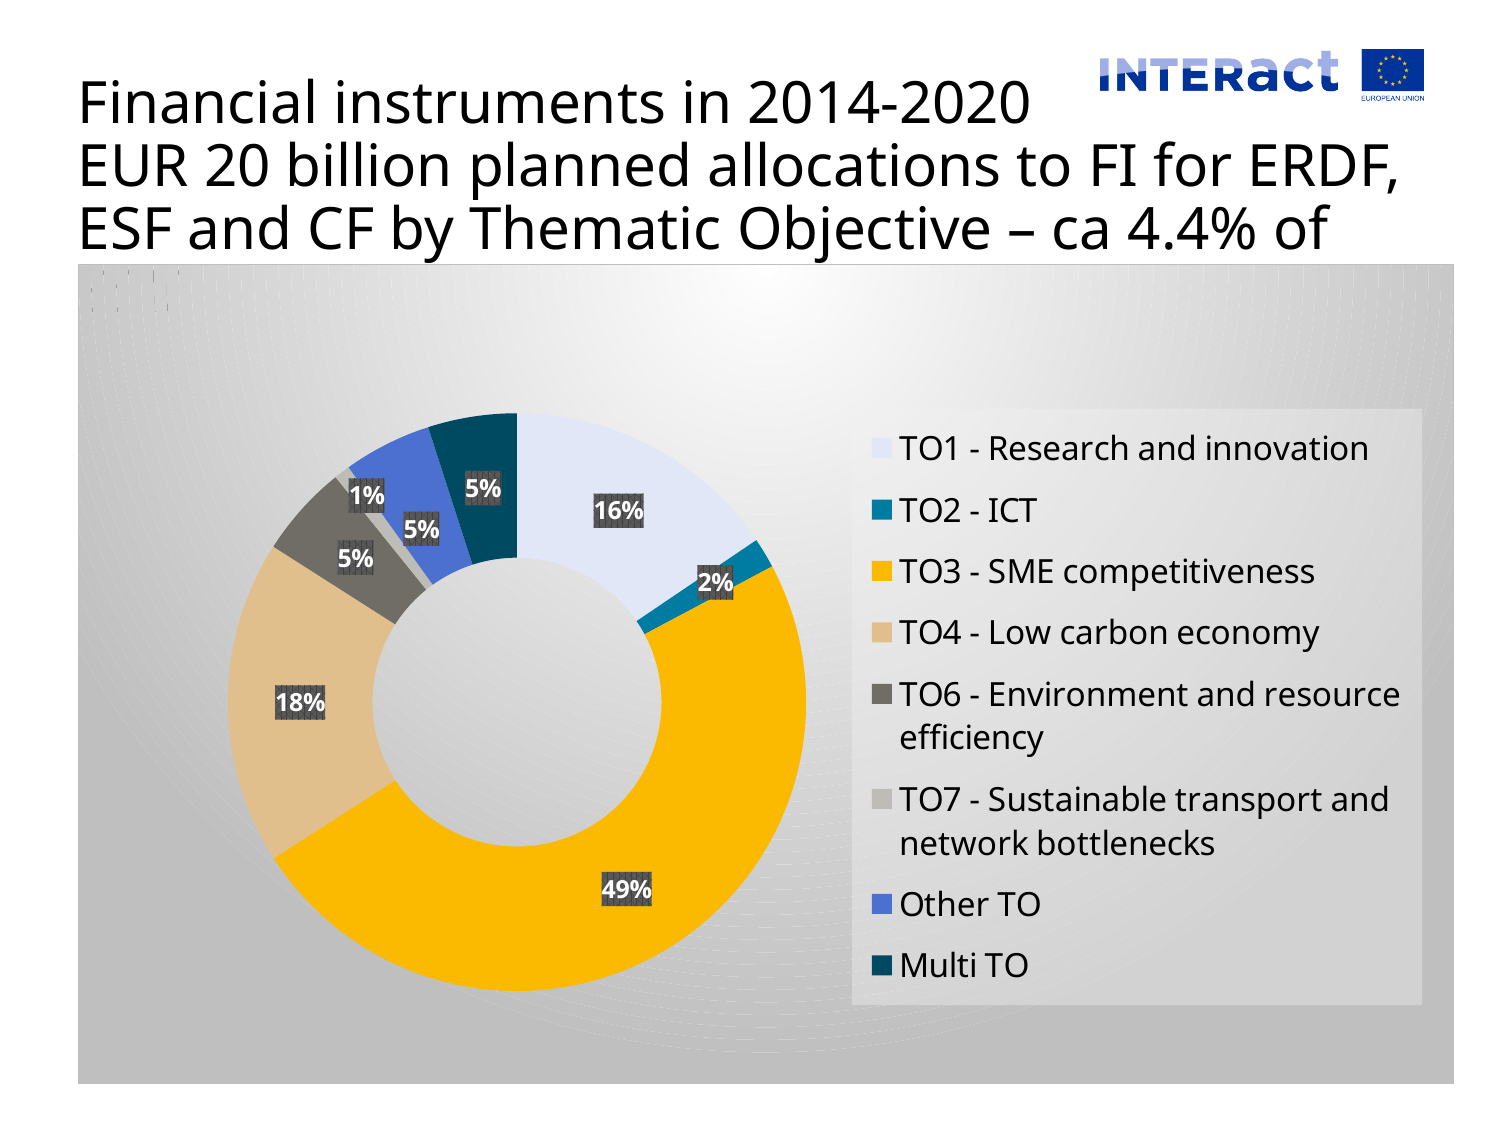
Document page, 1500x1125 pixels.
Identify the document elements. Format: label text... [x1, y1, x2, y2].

picture [1100, 49, 1424, 73]
chart [77, 263, 1455, 1085]
title Financial instruments in 2014-2020 EUR 20 billion planned allocations to FI for ERDF, ESF and CF by Thematic Objective – ca 4.4% of ESIF [77, 73, 1425, 263]
